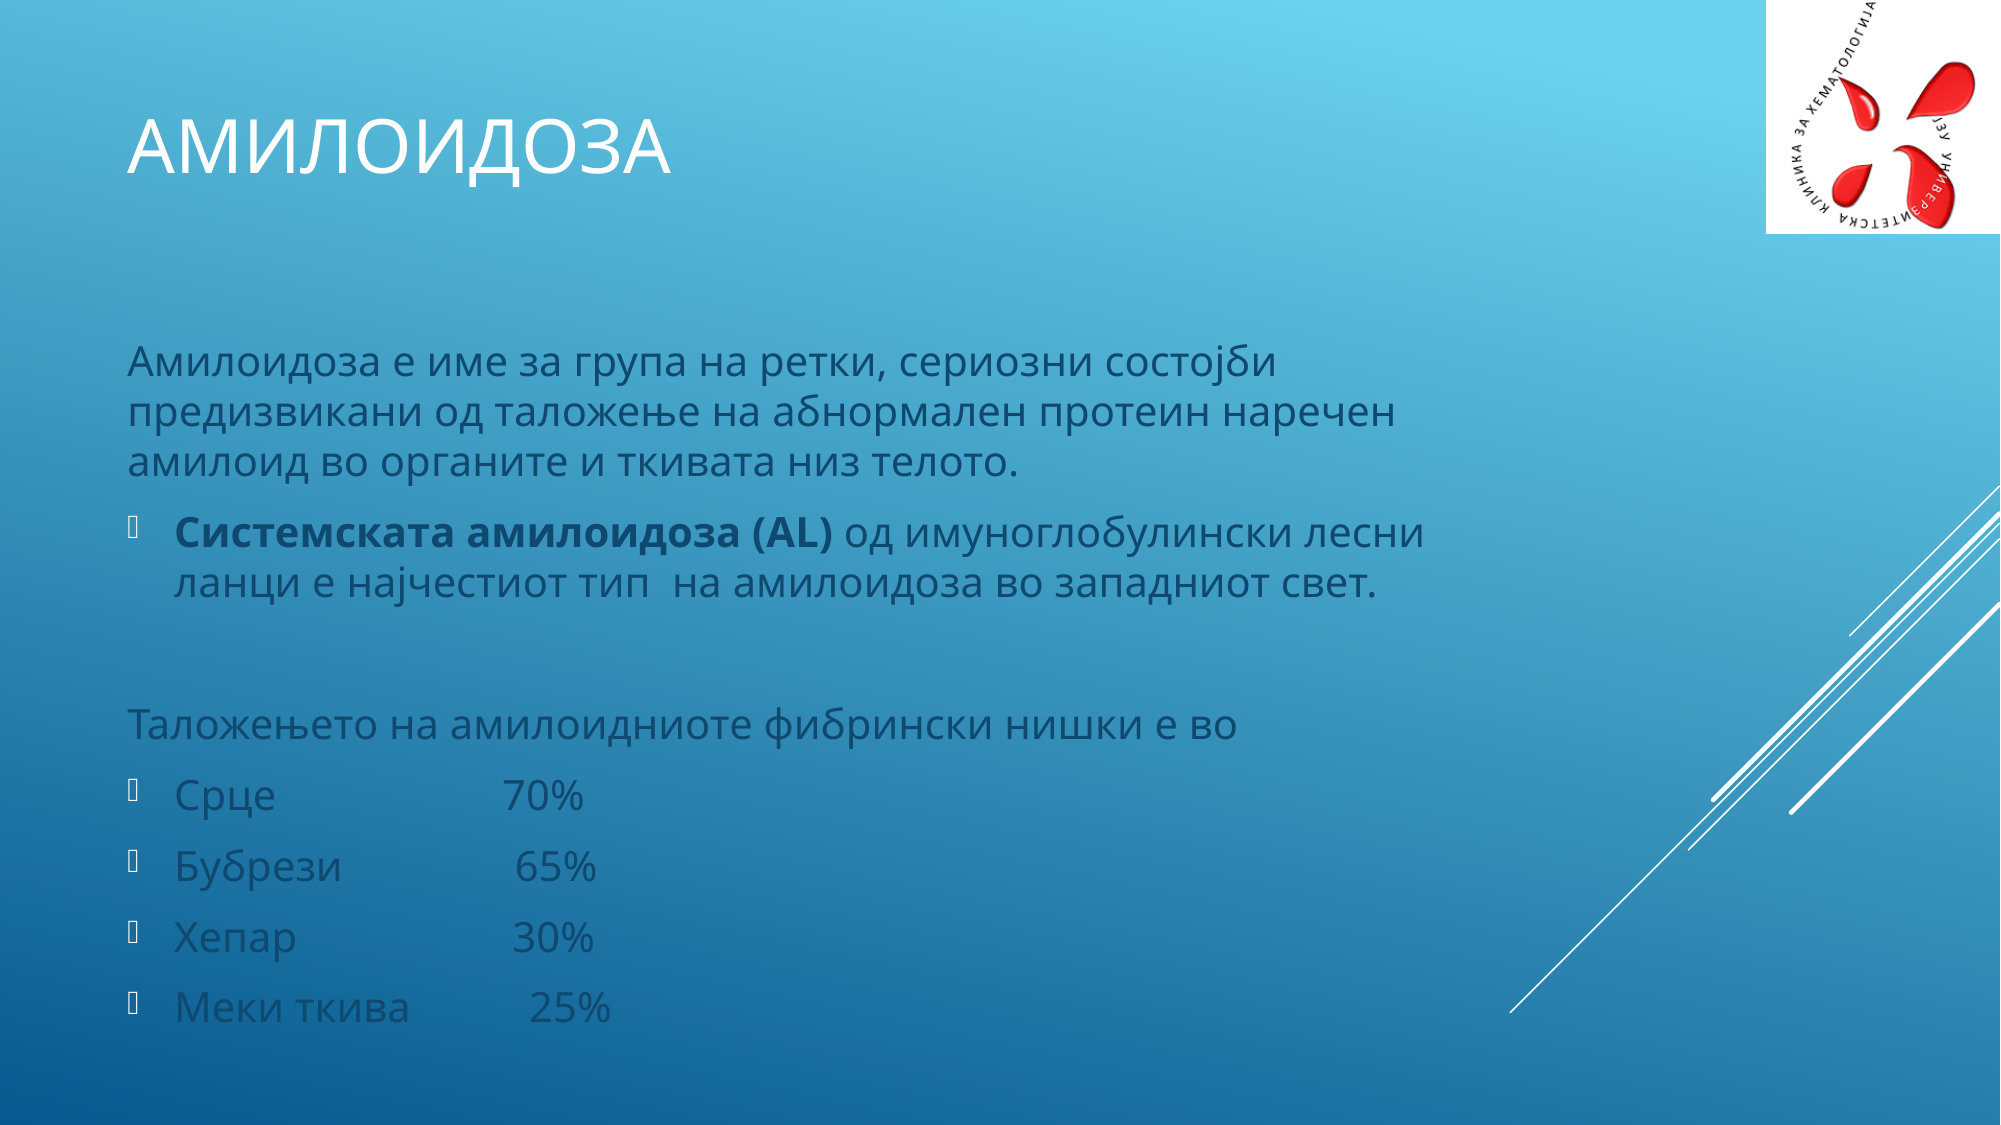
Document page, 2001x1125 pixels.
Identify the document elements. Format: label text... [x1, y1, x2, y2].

picture [1766, 0, 2000, 234]
list Амилоидоза е име за група на ретки, сериозни состојби предизвикани од таложење на абнормален протеин наречен амилоид во органите и ткивата низ телото. Системската амилоидоза (АL) од имуноглобулински лесни ланци е најчестиот тип на амилоидоза во западниот свет. Таложењето на амилоидниоте фибрински нишки е во Срце 70% Бубрези 65% Хепар 30% Меки ткива 25% [112, 0, 1513, 1066]
